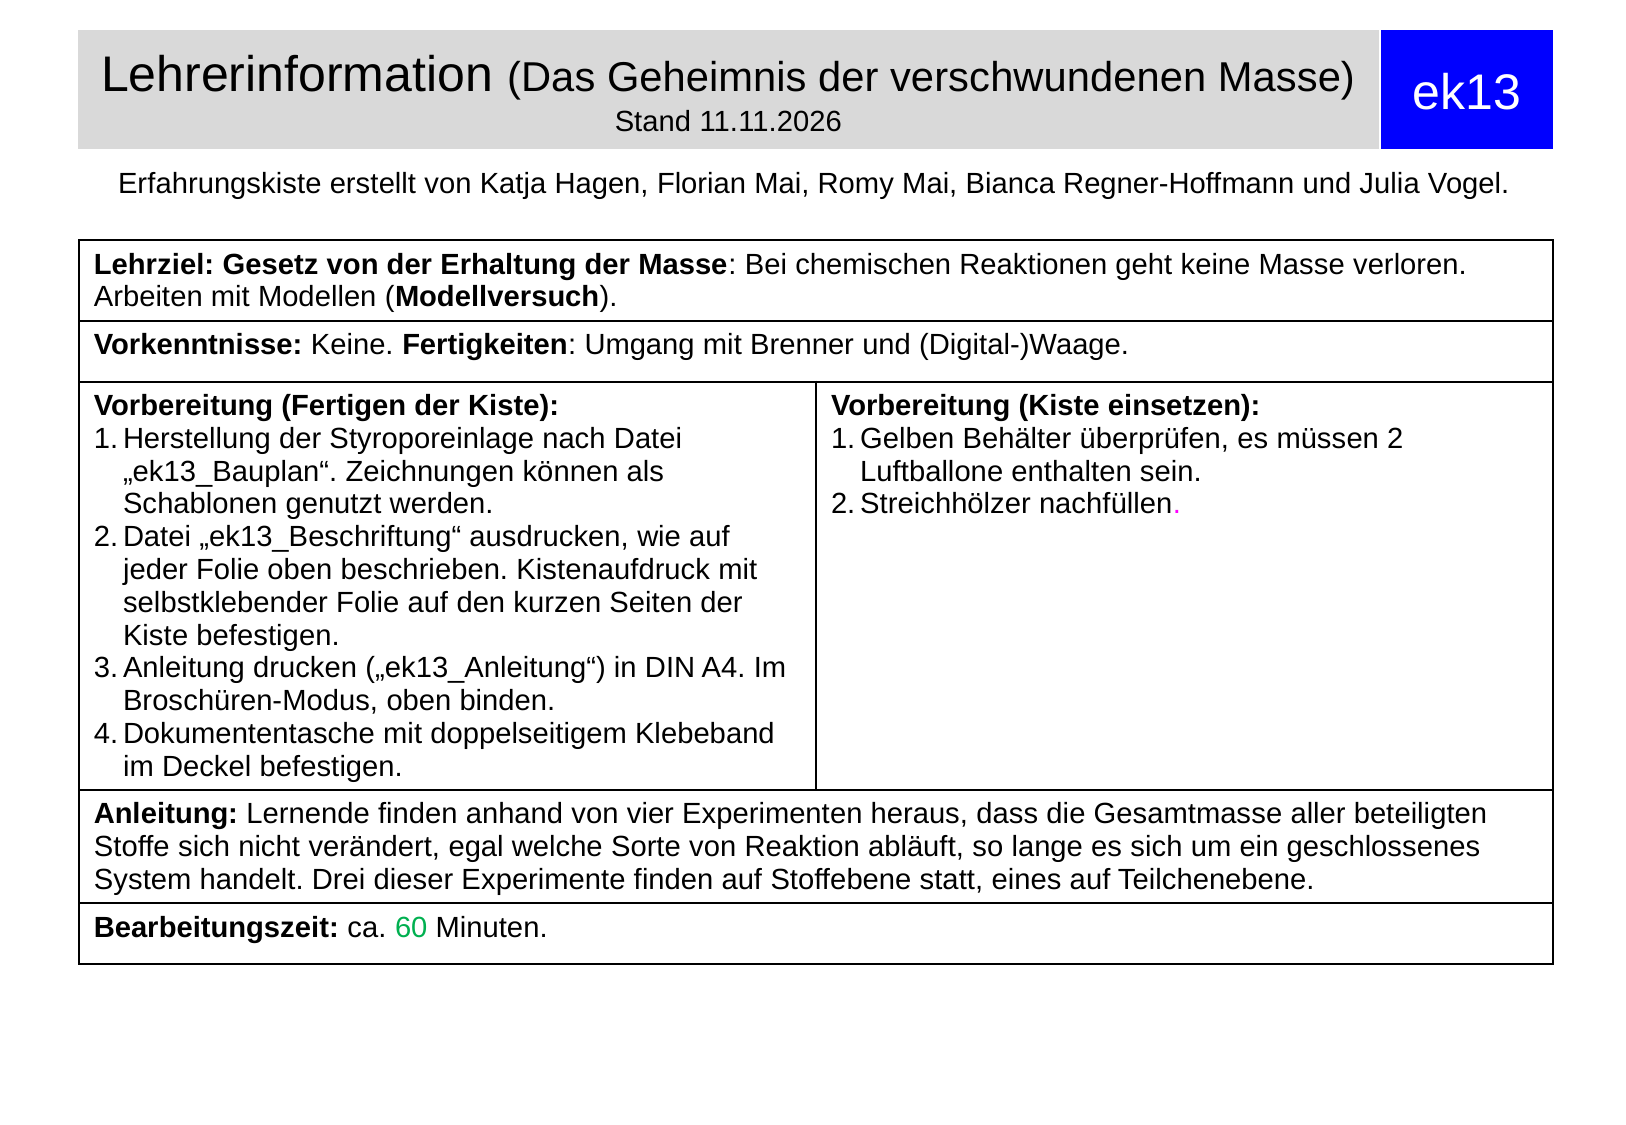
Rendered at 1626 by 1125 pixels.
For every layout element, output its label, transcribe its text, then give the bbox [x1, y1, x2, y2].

list ek13 [1381, 30, 1553, 149]
list Erfahrungskiste erstellt von Katja Hagen, Florian Mai, Romy Mai, Bianca Regner-Hoffmann und Julia Vogel. [82, 156, 1547, 228]
table_header Lehrziel: Gesetz von der Erhaltung der Masse: Bei chemischen Reaktionen geht keine Masse verloren. Arbeiten mit Modellen (Modellversuch). [80, 241, 1552, 320]
table_cell Anleitung: Lernende finden anhand von vier Experimenten heraus, dass die Gesamtmasse aller beteiligten Stoffe sich nicht verändert, egal welche Sorte von Reaktion abläuft, so lange es sich um ein geschlossenes System handelt. Drei dieser Experimente finden auf Stoffebene statt, eines auf Teilchenebene. [80, 791, 1552, 902]
title Lehrerinformation (Das Geheimnis der verschwundenen Masse) Stand 28.08.2018 [78, 30, 1379, 149]
table_cell Vorbereitung (Kiste einsetzen): Gelben Behälter überprüfen, es müssen 2 Luftballone enthalten sein. Streichhölzer nachfüllen. [817, 383, 1552, 789]
table_cell Vorbereitung (Fertigen der Kiste): Herstellung der Styroporeinlage nach Datei „ek13_Bauplan“. Zeichnungen können als Schablonen genutzt werden. Datei „ek13_Beschriftung“ ausdrucken, wie auf jeder Folie oben beschrieben. Kistenaufdruck mit selbstklebender Folie auf den kurzen Seiten der Kiste befestigen. Anleitung drucken („ek13_Anleitung“) in DIN A4. Im Broschüren-Modus, oben binden. Dokumententasche mit doppelseitigem Klebeband im Deckel befestigen. [80, 383, 815, 789]
table_cell Vorkenntnisse: Keine. Fertigkeiten: Umgang mit Brenner und (Digital-)Waage. [80, 322, 1552, 381]
table_cell Bearbeitungszeit: ca. 60 Minuten. [80, 904, 1552, 963]
